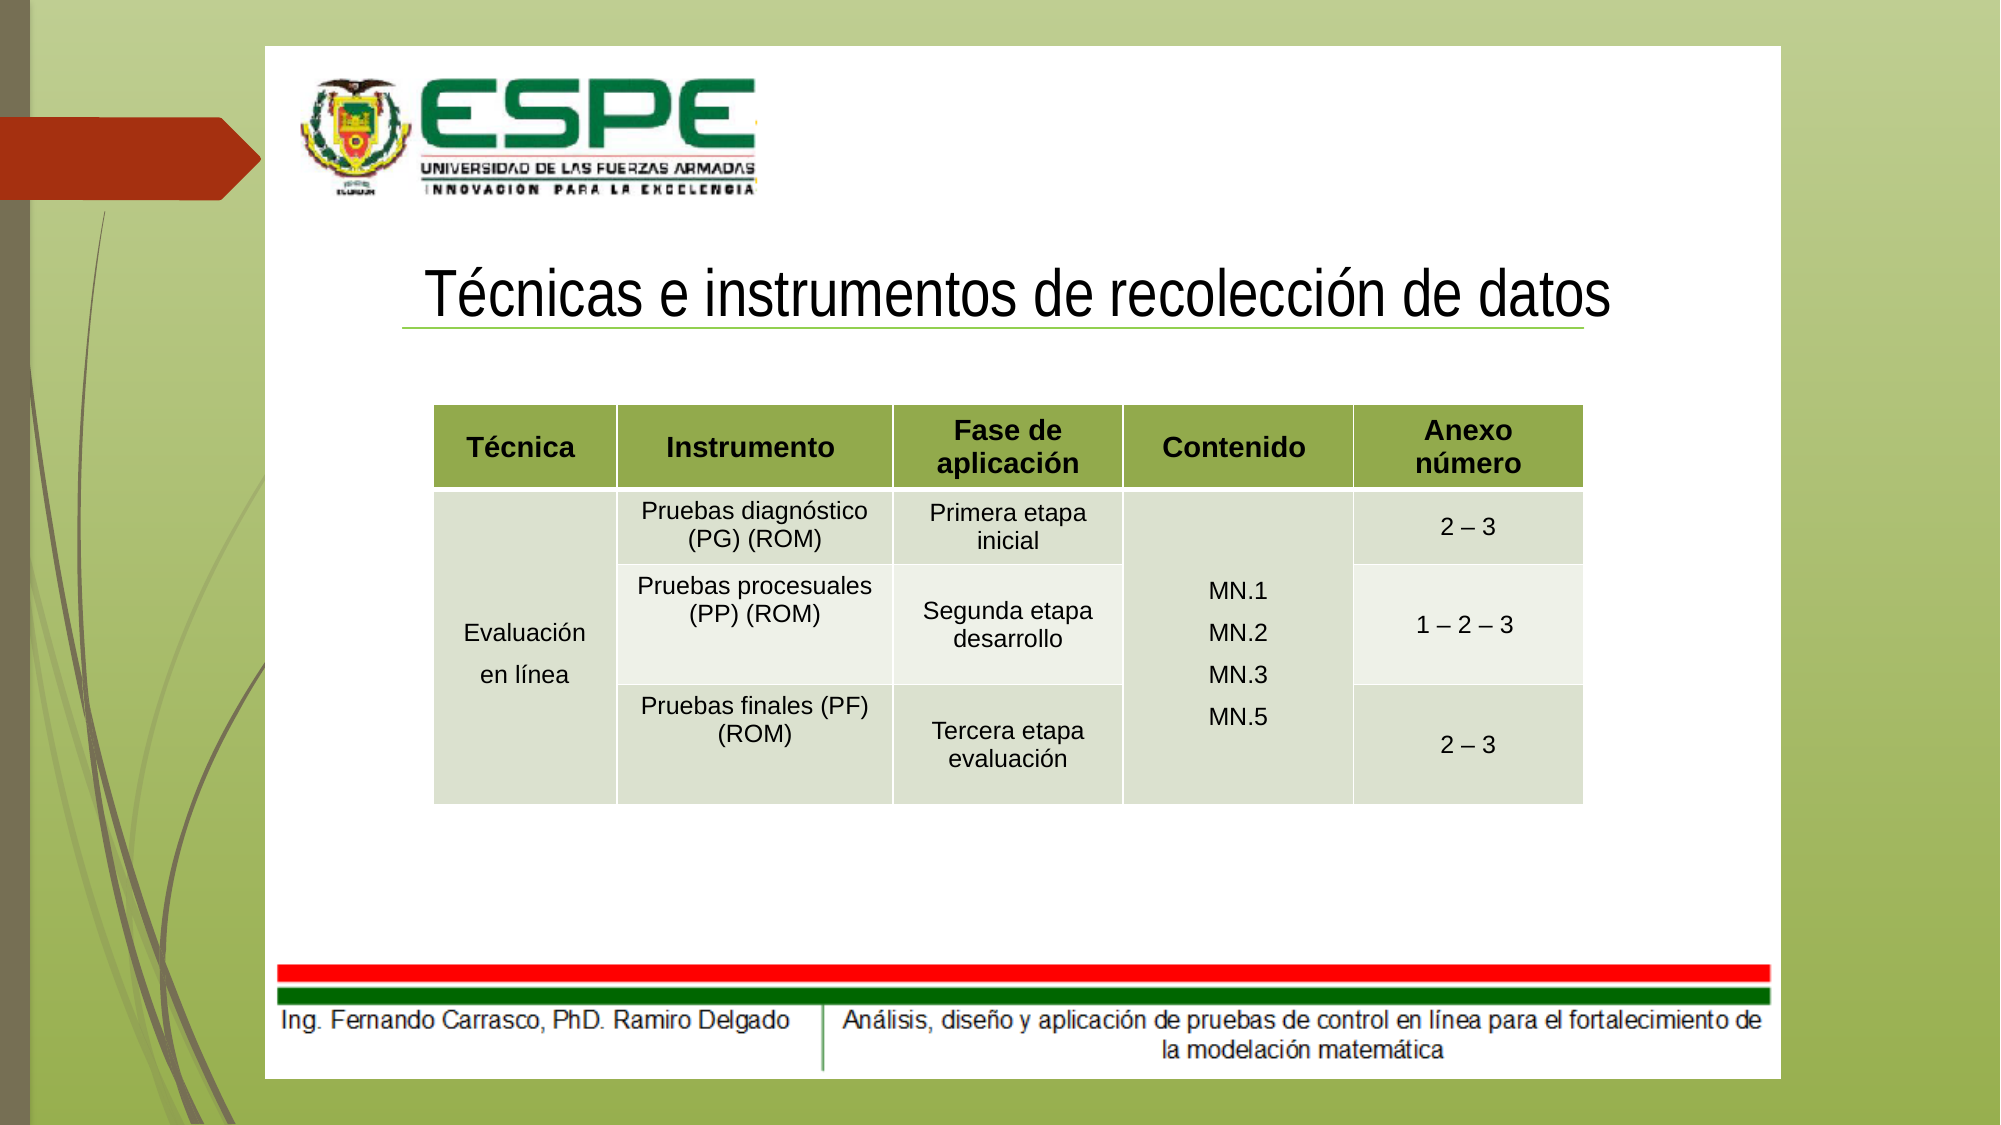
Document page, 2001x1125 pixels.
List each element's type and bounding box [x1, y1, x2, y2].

picture [265, 46, 1782, 1079]
